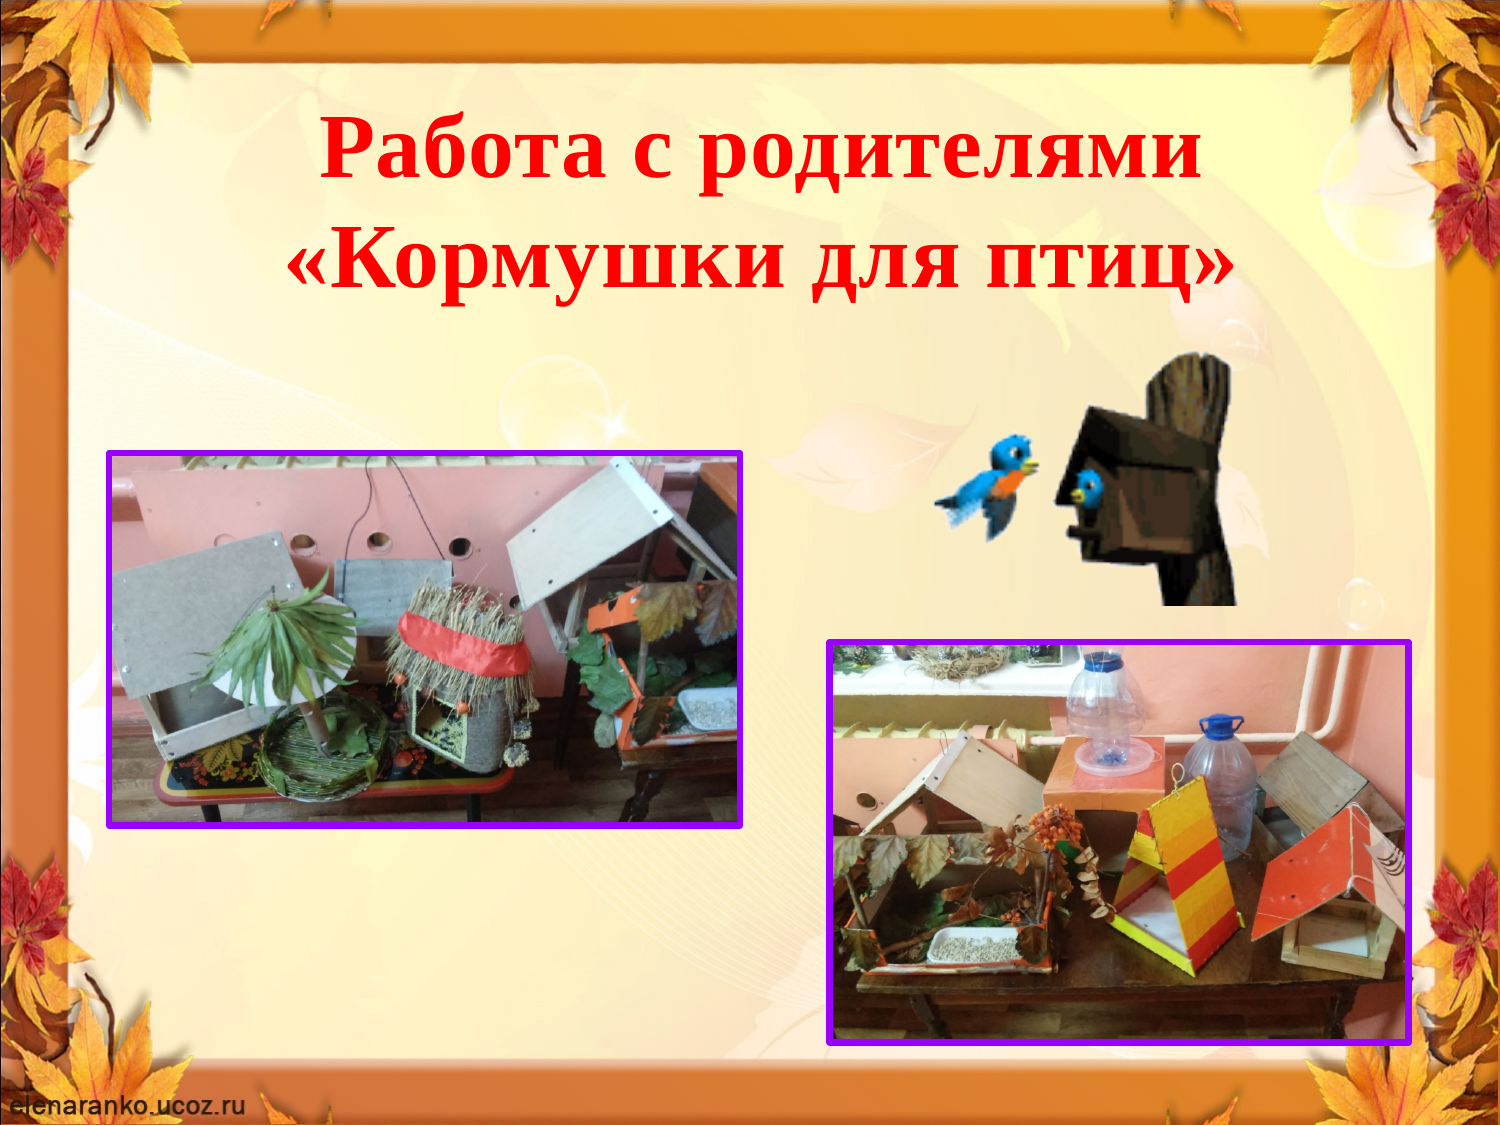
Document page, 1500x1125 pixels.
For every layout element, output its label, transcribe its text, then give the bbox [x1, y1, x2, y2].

text_box Работа с родителями «Кормушки для птиц» [53, 78, 1471, 313]
picture [0, 0, 1500, 1125]
